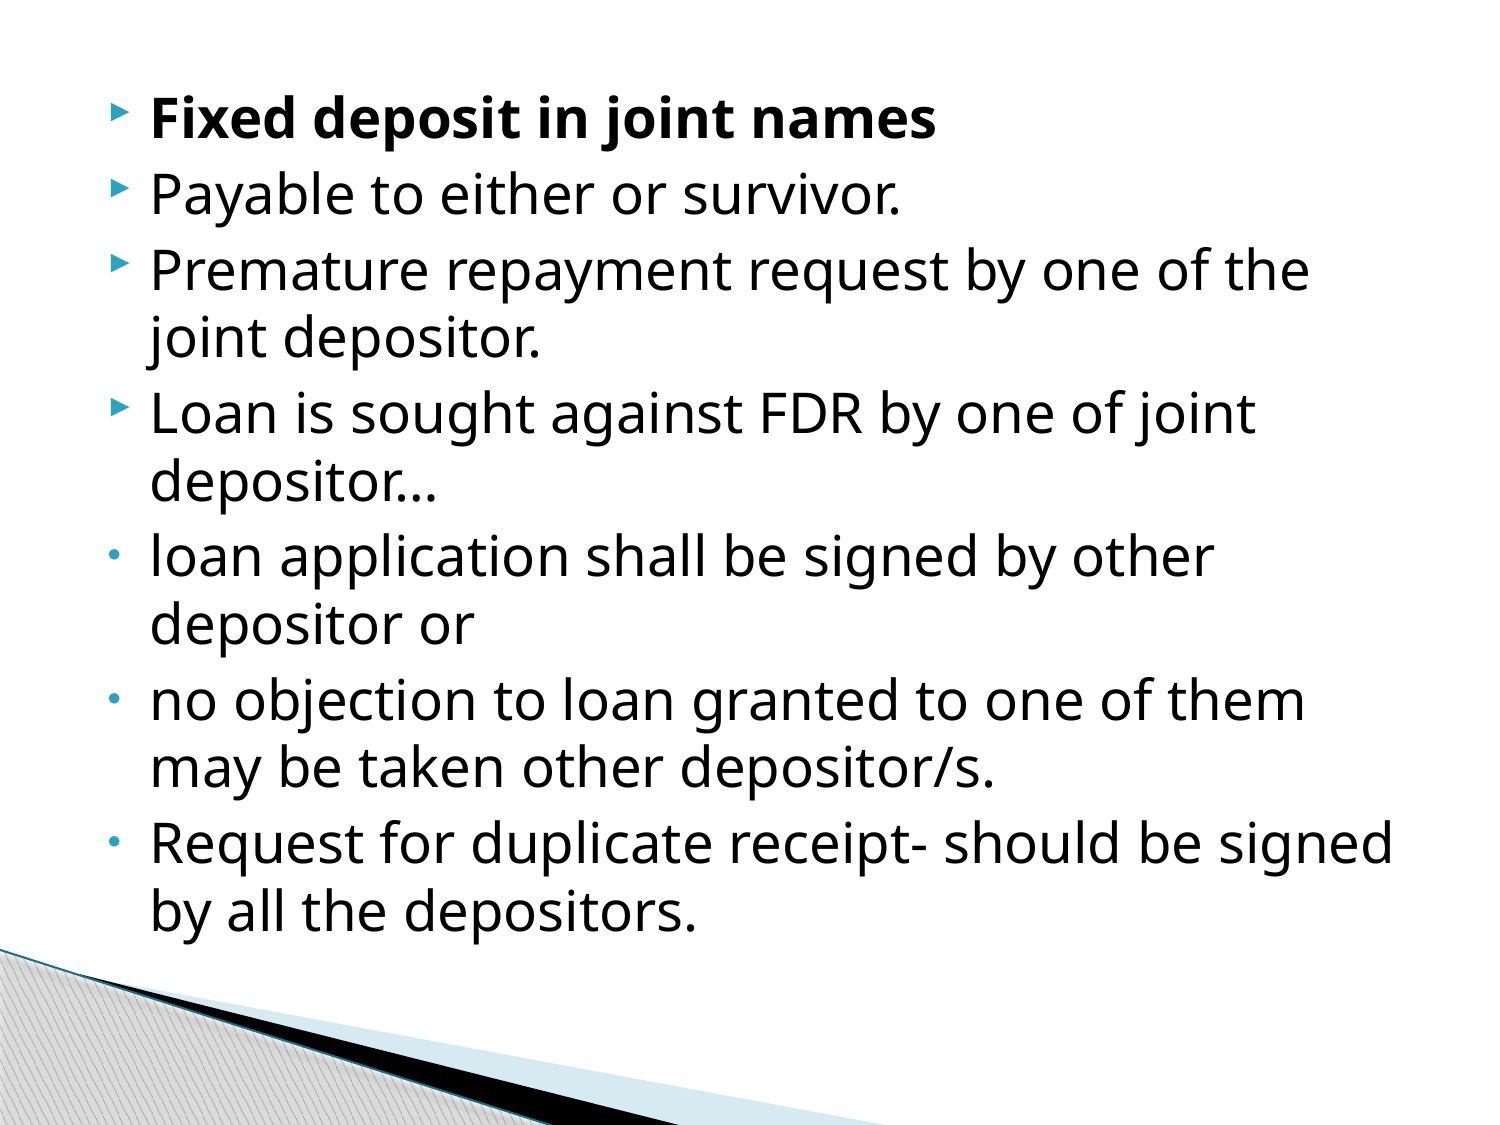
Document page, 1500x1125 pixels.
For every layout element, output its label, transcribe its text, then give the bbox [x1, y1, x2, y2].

list Fixed deposit in joint names Payable to either or survivor. Premature repayment request by one of the joint depositor. Loan is sought against FDR by one of joint depositor… loan application shall be signed by other depositor or no objection to loan granted to one of them may be taken other depositor/s. Request for duplicate receipt- should be signed by all the depositors. [75, 75, 1425, 986]
